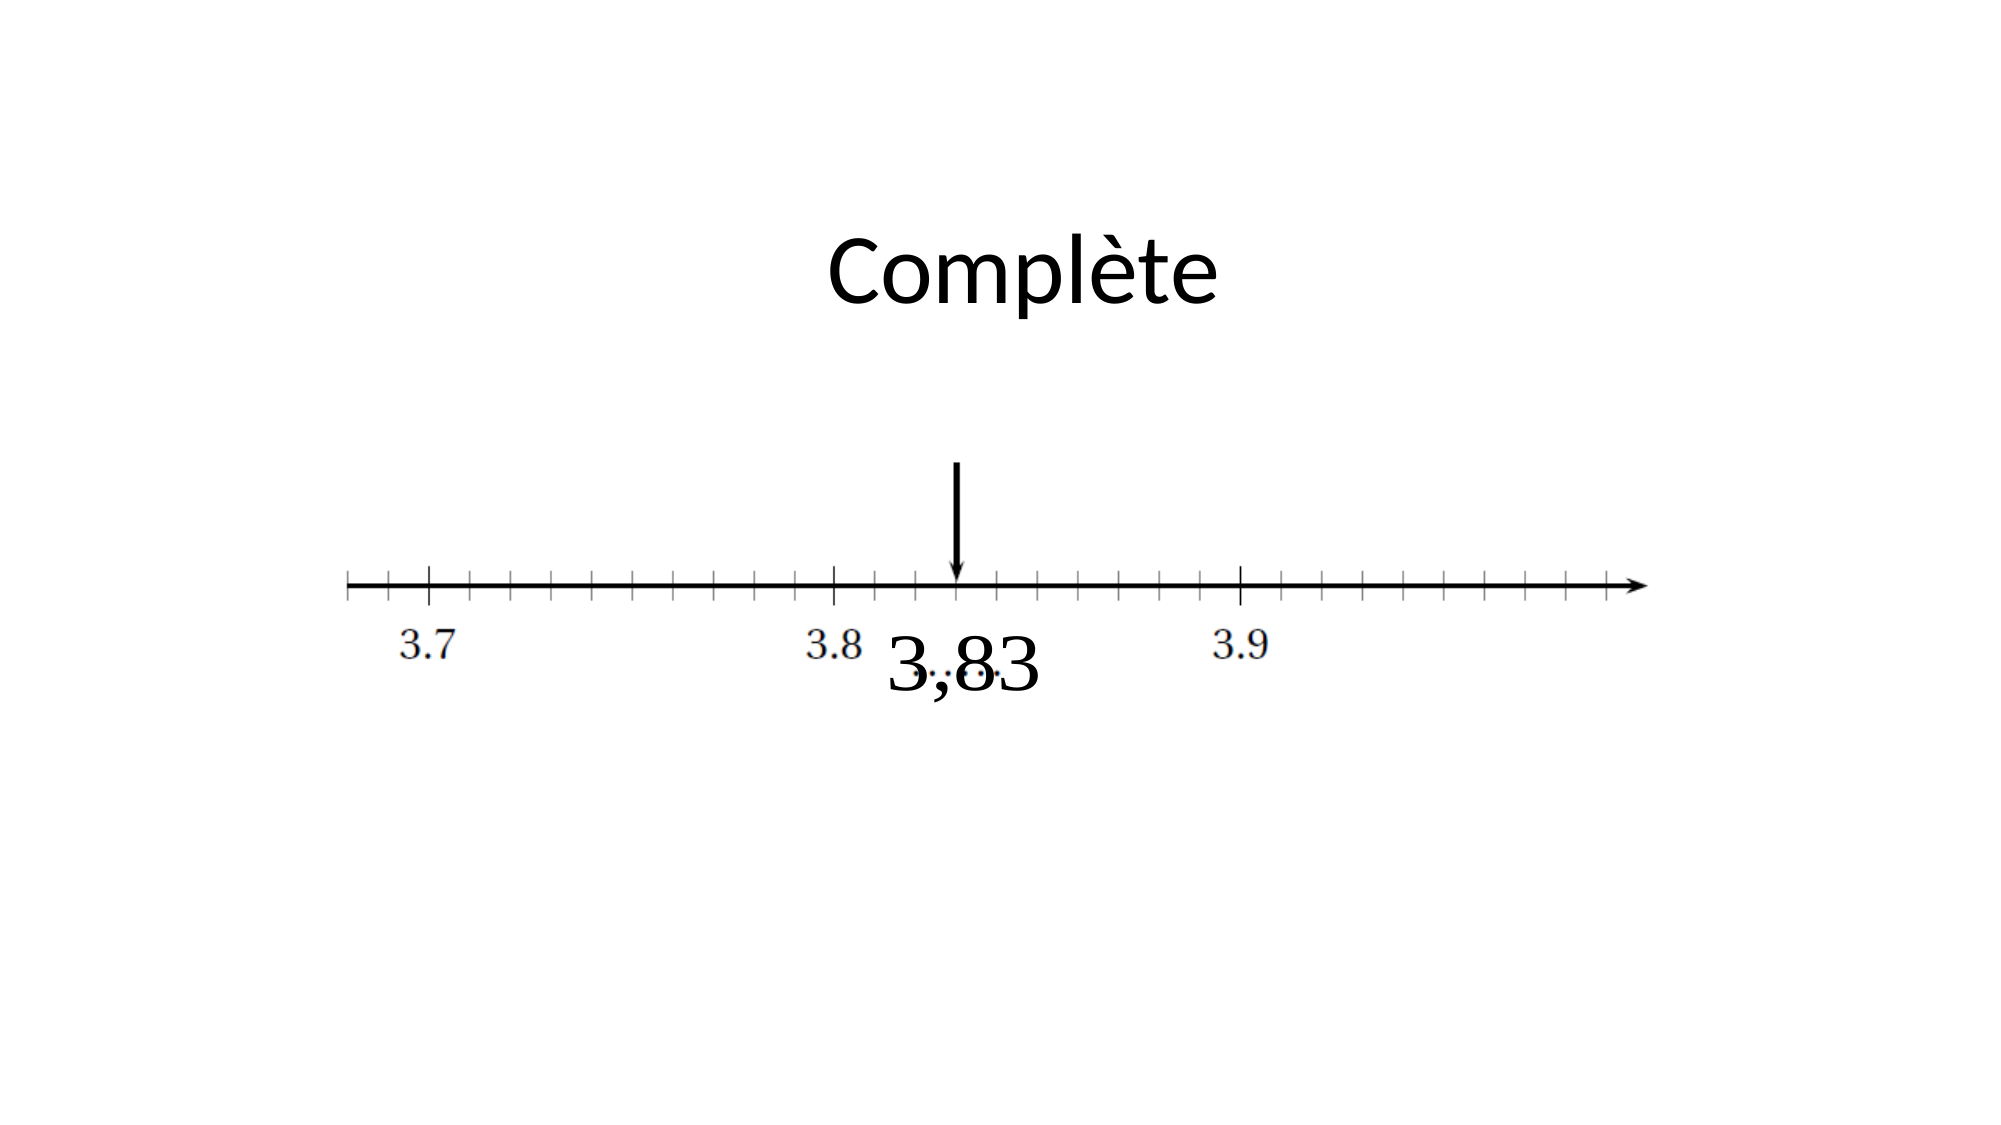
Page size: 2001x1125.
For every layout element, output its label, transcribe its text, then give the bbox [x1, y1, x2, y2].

picture [305, 414, 1695, 711]
text_box Complète [432, 196, 1615, 331]
